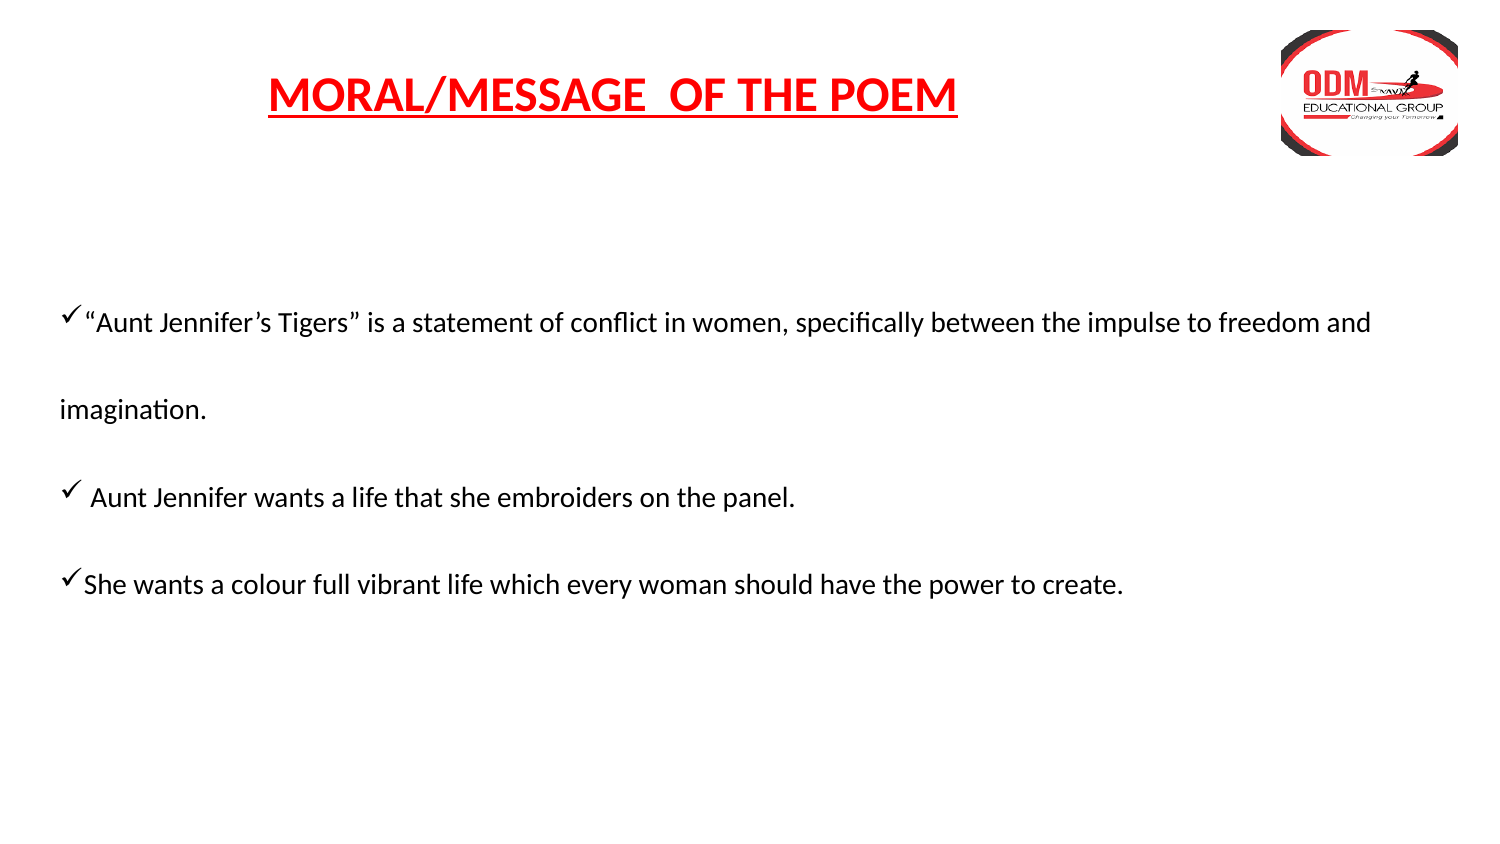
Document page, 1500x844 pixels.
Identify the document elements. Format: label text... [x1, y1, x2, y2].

text_box MORAL/MESSAGE OF THE POEM [44, 46, 1182, 175]
text_box “Aunt Jennifer’s Tigers” is a statement of conflict in women, specifically between the impulse to freedom and imagination. Aunt Jennifer wants a life that she embroiders on the panel. She wants a colour full vibrant life which every woman should have the power to create. [44, 235, 1470, 710]
picture [1281, 30, 1458, 156]
